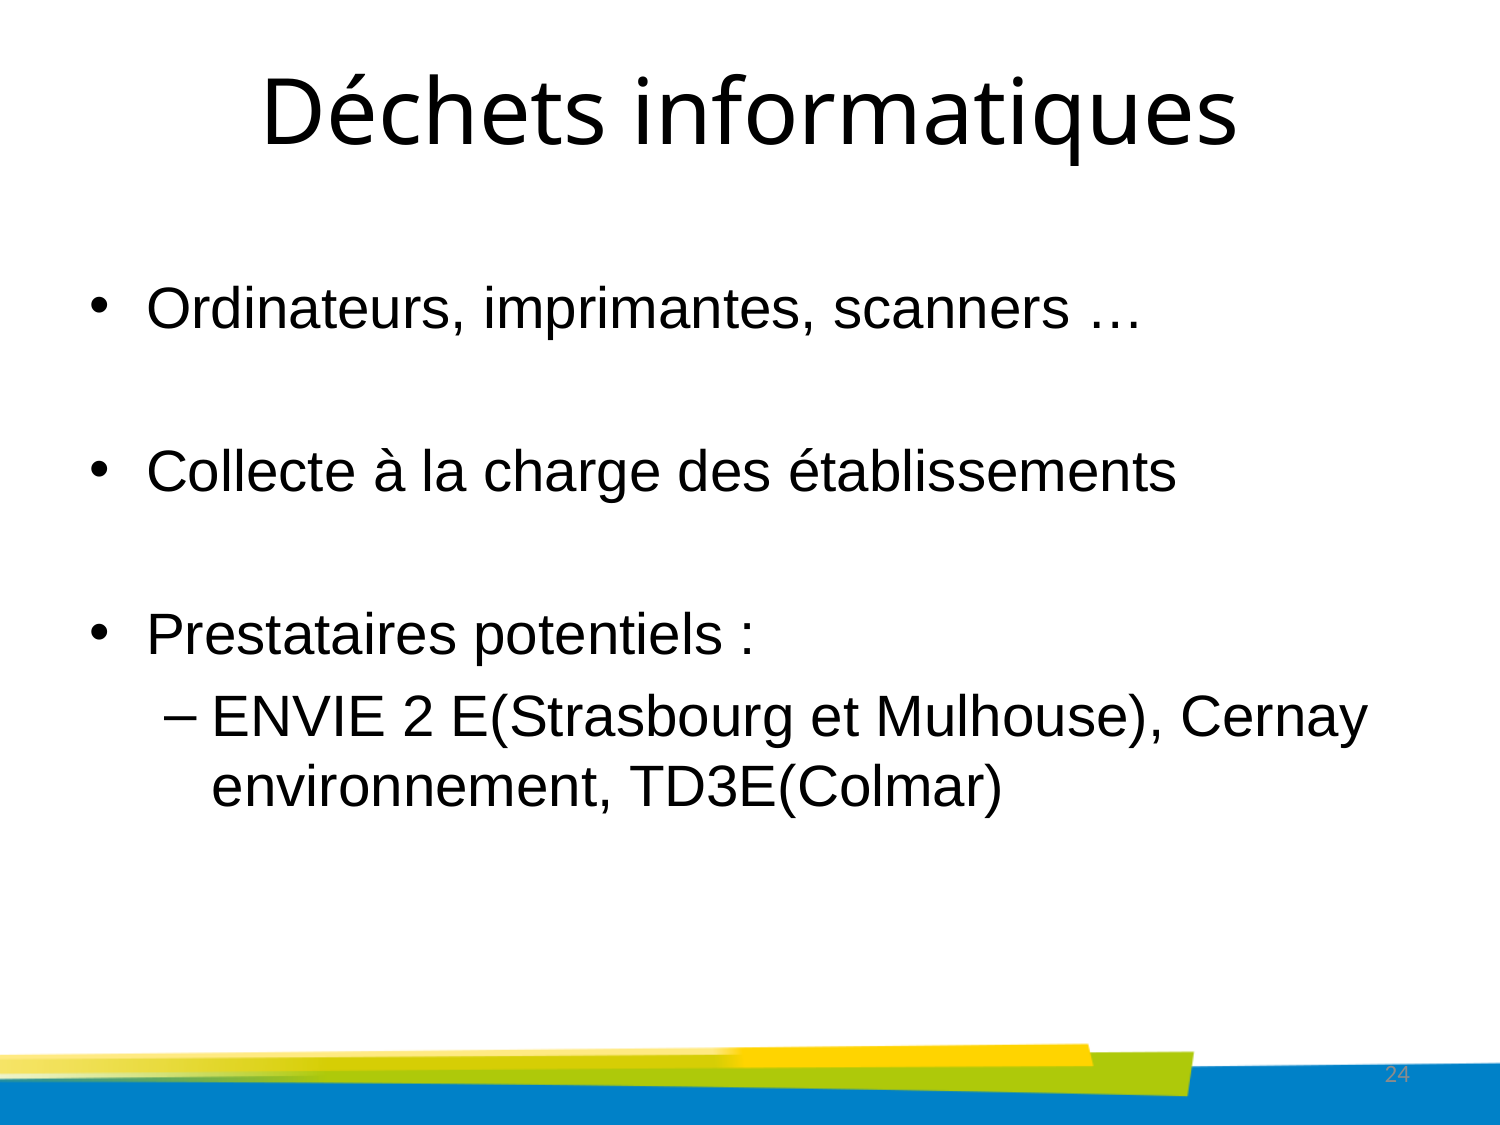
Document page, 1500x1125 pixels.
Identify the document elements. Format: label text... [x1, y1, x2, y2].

picture [0, 0, 1500, 1125]
list Ordinateurs, imprimantes, scanners … Collecte à la charge des établissements Prestataires potentiels : ENVIE 2 E(Strasbourg et Mulhouse), Cernay environnement, TD3E(Colmar) [75, 262, 1425, 1005]
slide_number 24 [1074, 1042, 1425, 1103]
title Déchets informatiques [75, 45, 1425, 233]
